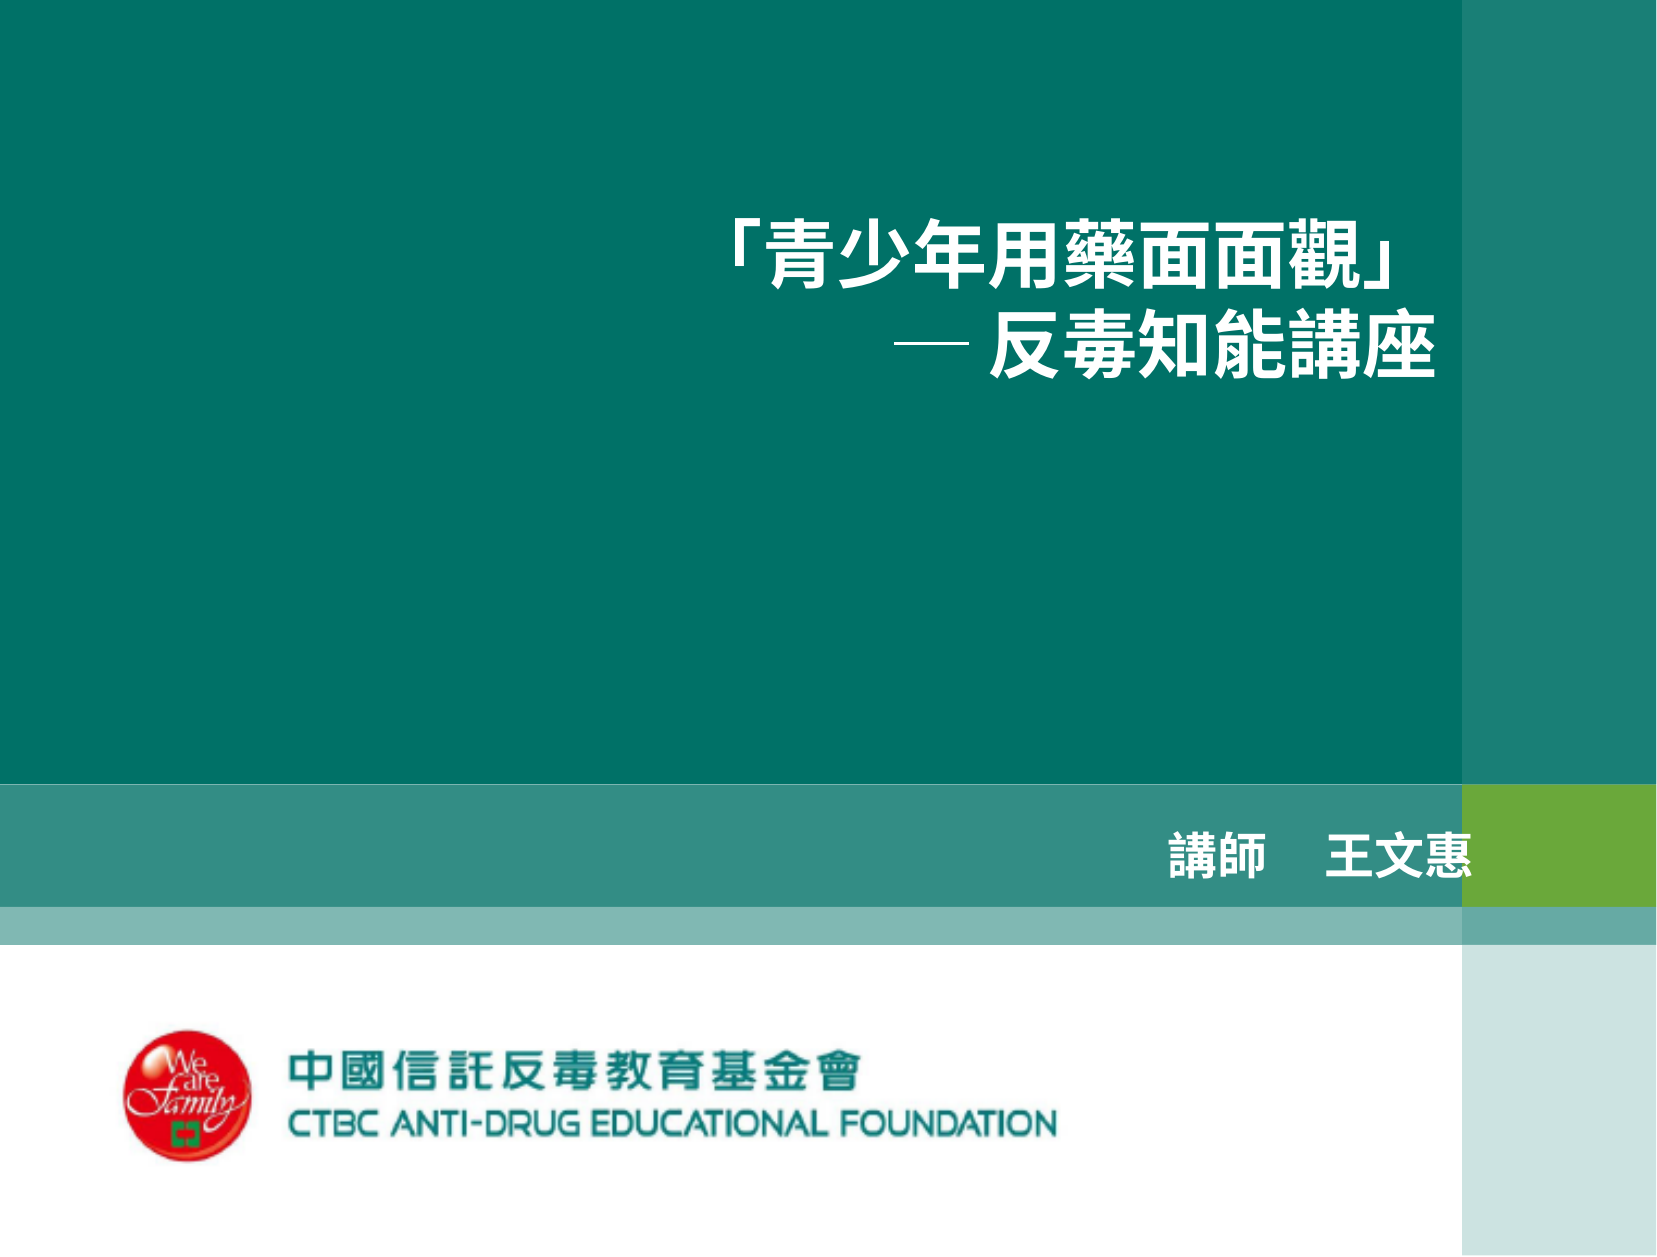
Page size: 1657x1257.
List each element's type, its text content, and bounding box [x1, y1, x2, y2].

text_box 講師 王文惠 [969, 817, 1489, 892]
text_box 「青少年用藥面面觀」 ─反毒知能講座 [0, 143, 1455, 451]
picture [95, 997, 1113, 1218]
